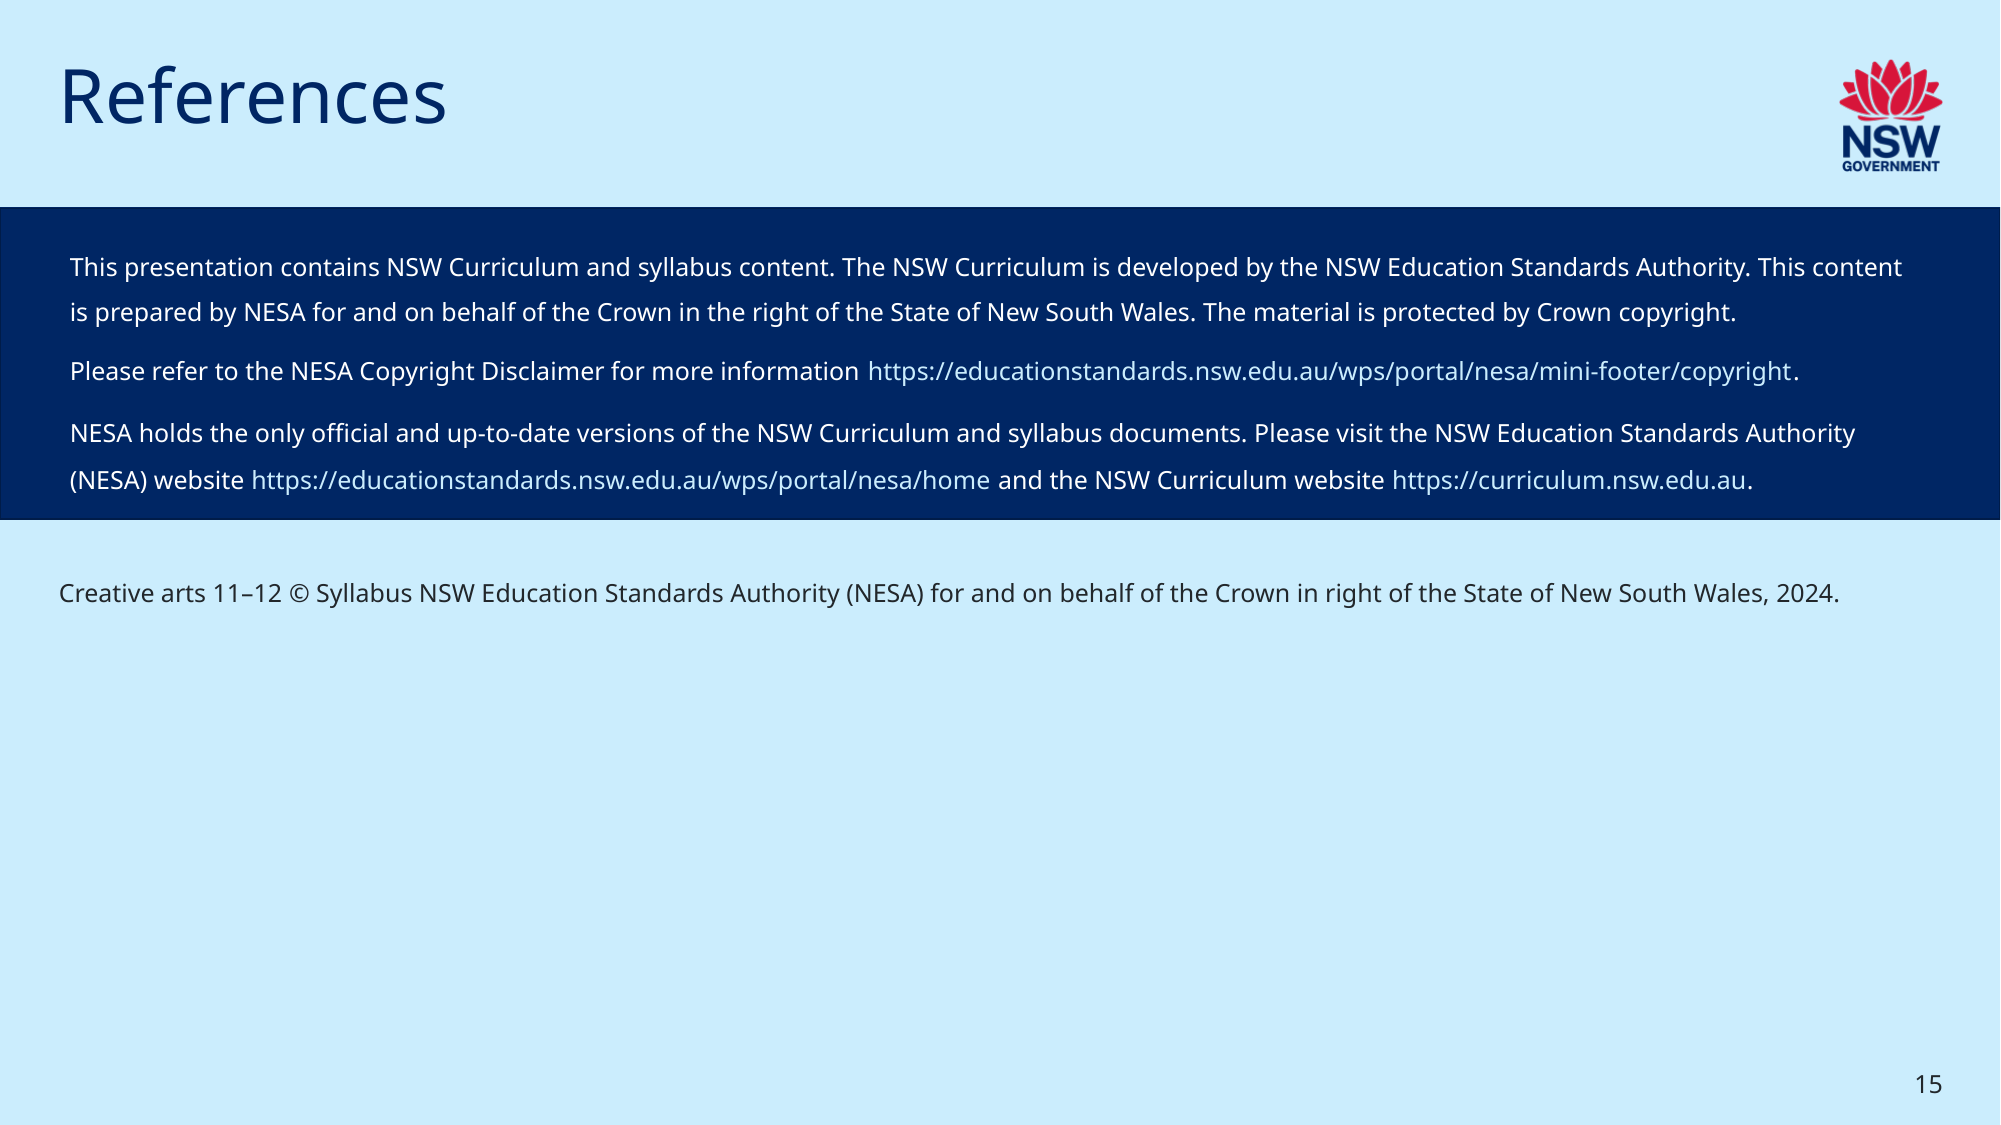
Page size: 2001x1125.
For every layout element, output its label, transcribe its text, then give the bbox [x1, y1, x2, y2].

slide_number 15 [1824, 1068, 1943, 1099]
title References [59, 59, 1713, 145]
list Creative arts 11–12 © Syllabus NSW Education Standards Authority (NESA) for and on behalf of the Crown in right of the State of New South Wales, 2024. [59, 562, 1943, 1043]
text_box This presentation contains NSW Curriculum and syllabus content. The NSW Curriculum is developed by the NSW Education Standards Authority. This content is prepared by NESA for and on behalf of the Crown in the right of the State of New South Wales. The material is protected by Crown copyright. Please refer to the NESA Copyright Disclaimer for more information https://educationstandards.nsw.edu.au/wps/portal/nesa/mini-footer/copyright. NESA holds the only official and up-to-date versions of the NSW Curriculum and syllabus documents. Please visit the NSW Education Standards Authority (NESA) website https://educationstandards.nsw.edu.au/wps/portal/nesa/home and the NSW Curriculum website https://curriculum.nsw.edu.au. [55, 229, 1937, 506]
picture [1839, 59, 1943, 172]
